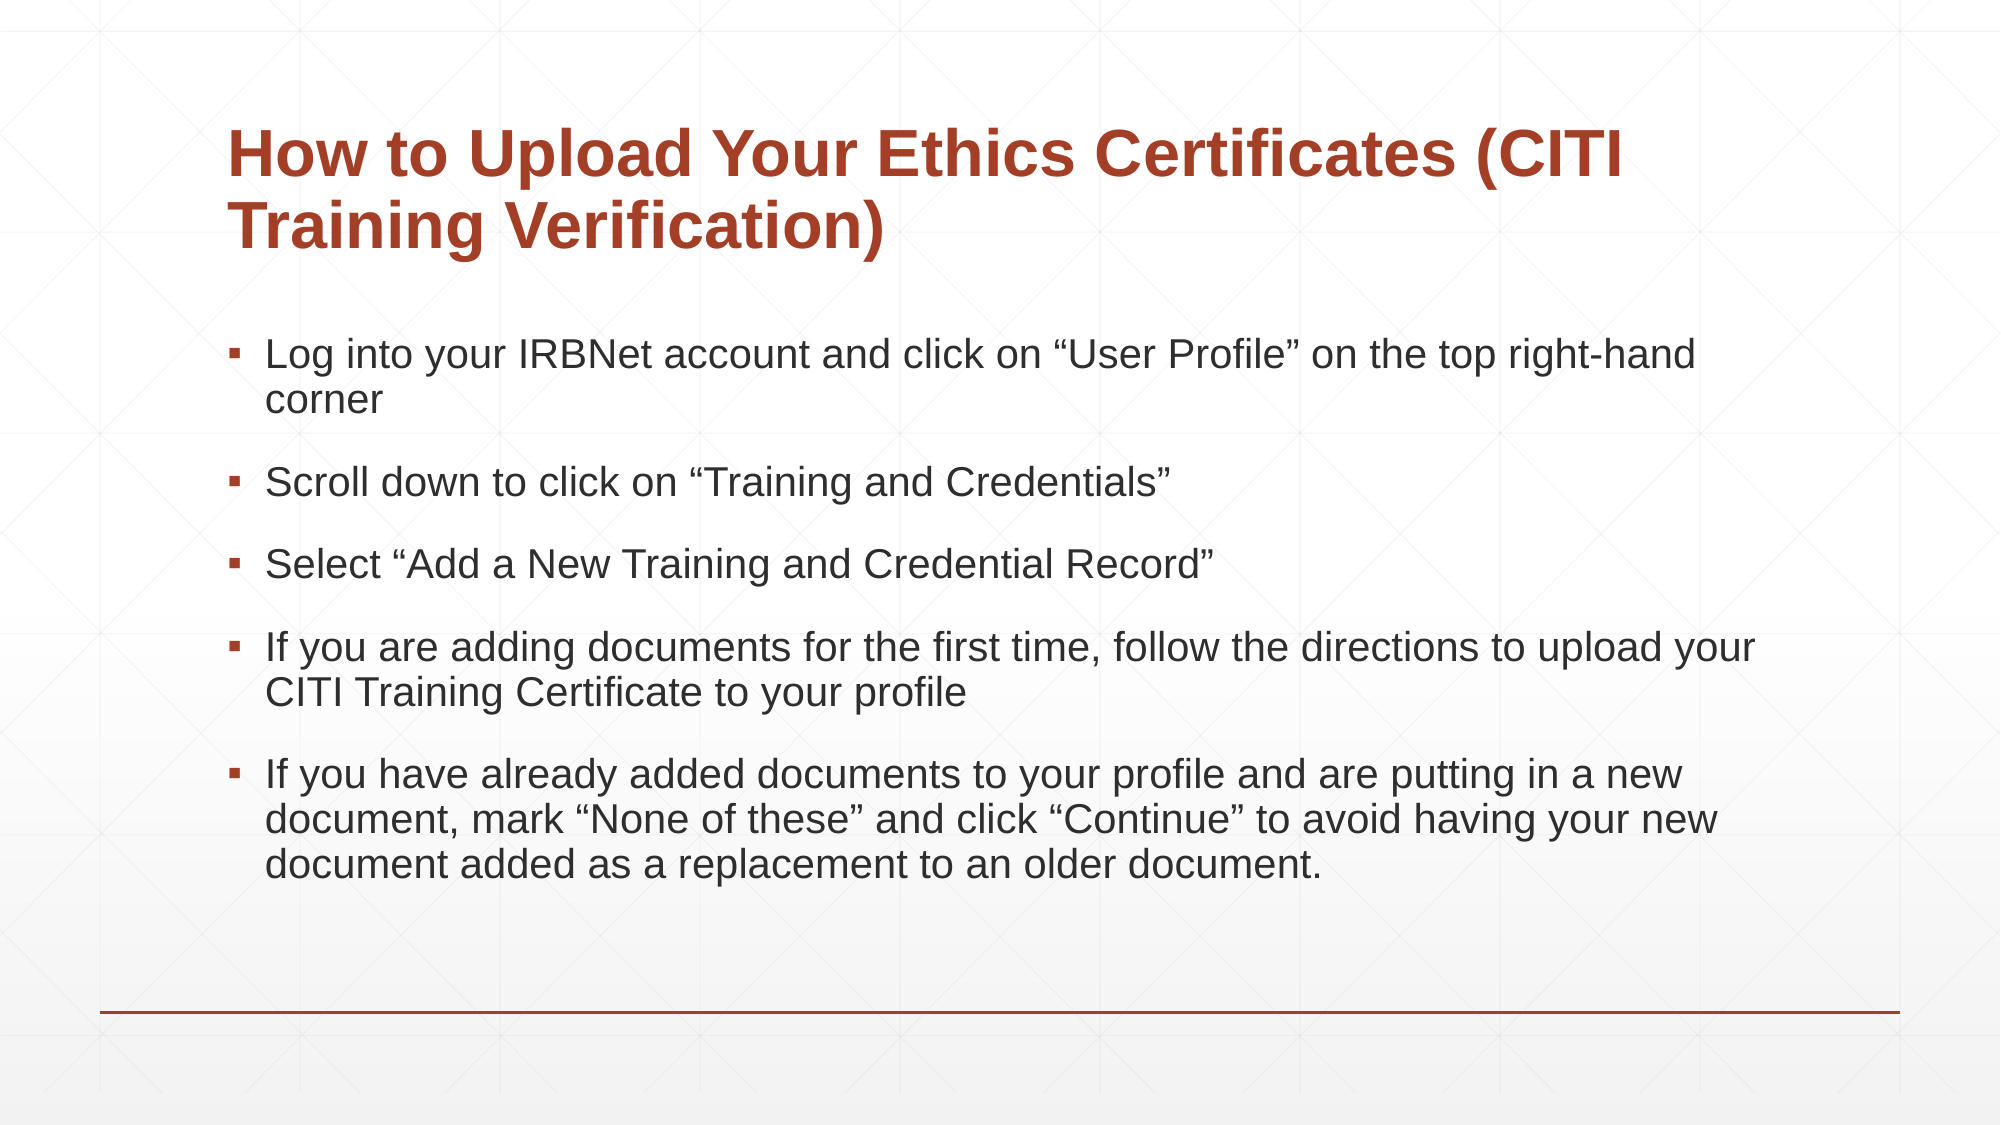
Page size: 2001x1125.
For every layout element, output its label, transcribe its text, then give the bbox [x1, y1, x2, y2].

list Log into your IRBNet account and click on “User Profile” on the top right-hand corner Scroll down to click on “Training and Credentials” Select “Add a New Training and Credential Record” If you are adding documents for the first time, follow the directions to upload your CITI Training Certificate to your profile If you have already added documents to your profile and are putting in a new document, mark “None of these” and click “Continue” to avoid having your new document added as a replacement to an older document. [212, 324, 1788, 950]
title How to Upload Your Ethics Certificates (CITI Training Verification) [212, 82, 1788, 271]
